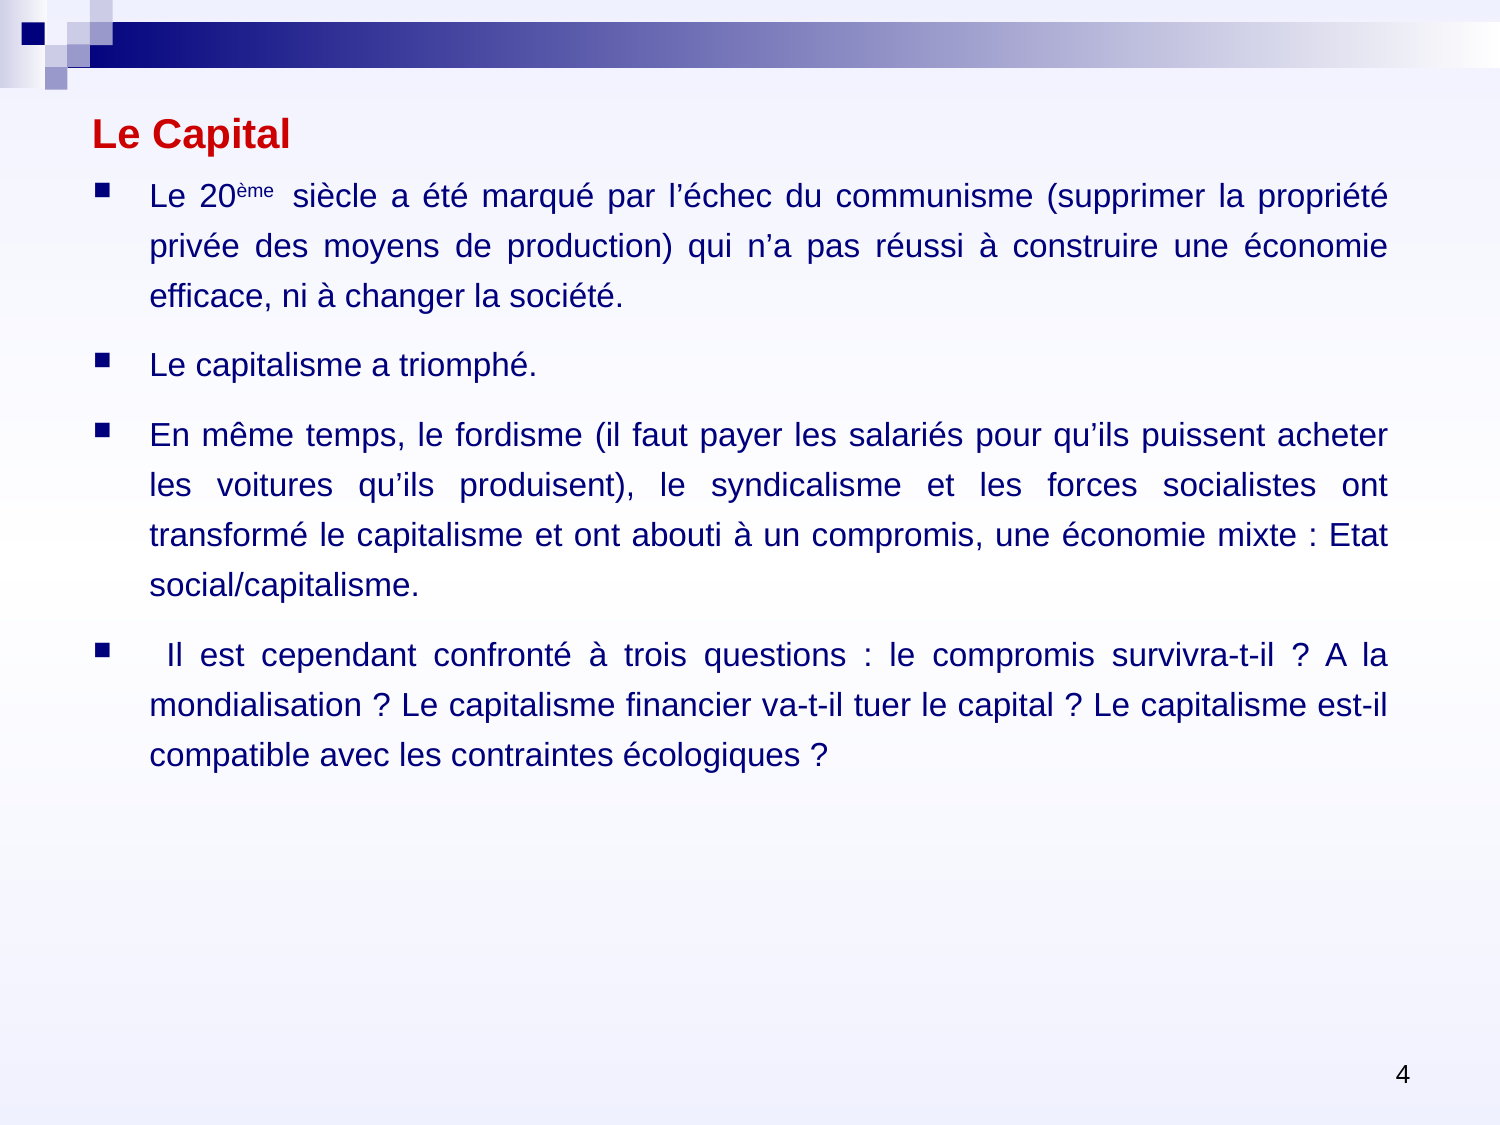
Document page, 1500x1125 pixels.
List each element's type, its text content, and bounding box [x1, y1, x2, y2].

title Le Capital [76, 78, 1427, 185]
slide_number 4 [1186, 1024, 1426, 1101]
list Le 20ème siècle a été marqué par l’échec du communisme (supprimer la propriété privée des moyens de production) qui n’a pas réussi à construire une économie efficace, ni à changer la société. Le capitalisme a triomphé. En même temps, le fordisme (il faut payer les salariés pour qu’ils puissent acheter les voitures qu’ils produisent), le syndicalisme et les forces socialistes ont transformé le capitalisme et ont abouti à un compromis, une économie mixte : Etat social/capitalisme. Il est cependant confronté à trois questions : le compromis survivra-t-il ? A la mondialisation ? Le capitalisme financier va-t-il tuer le capital ? Le capitalisme est-il compatible avec les contraintes écologiques ? [78, 156, 1406, 1067]
